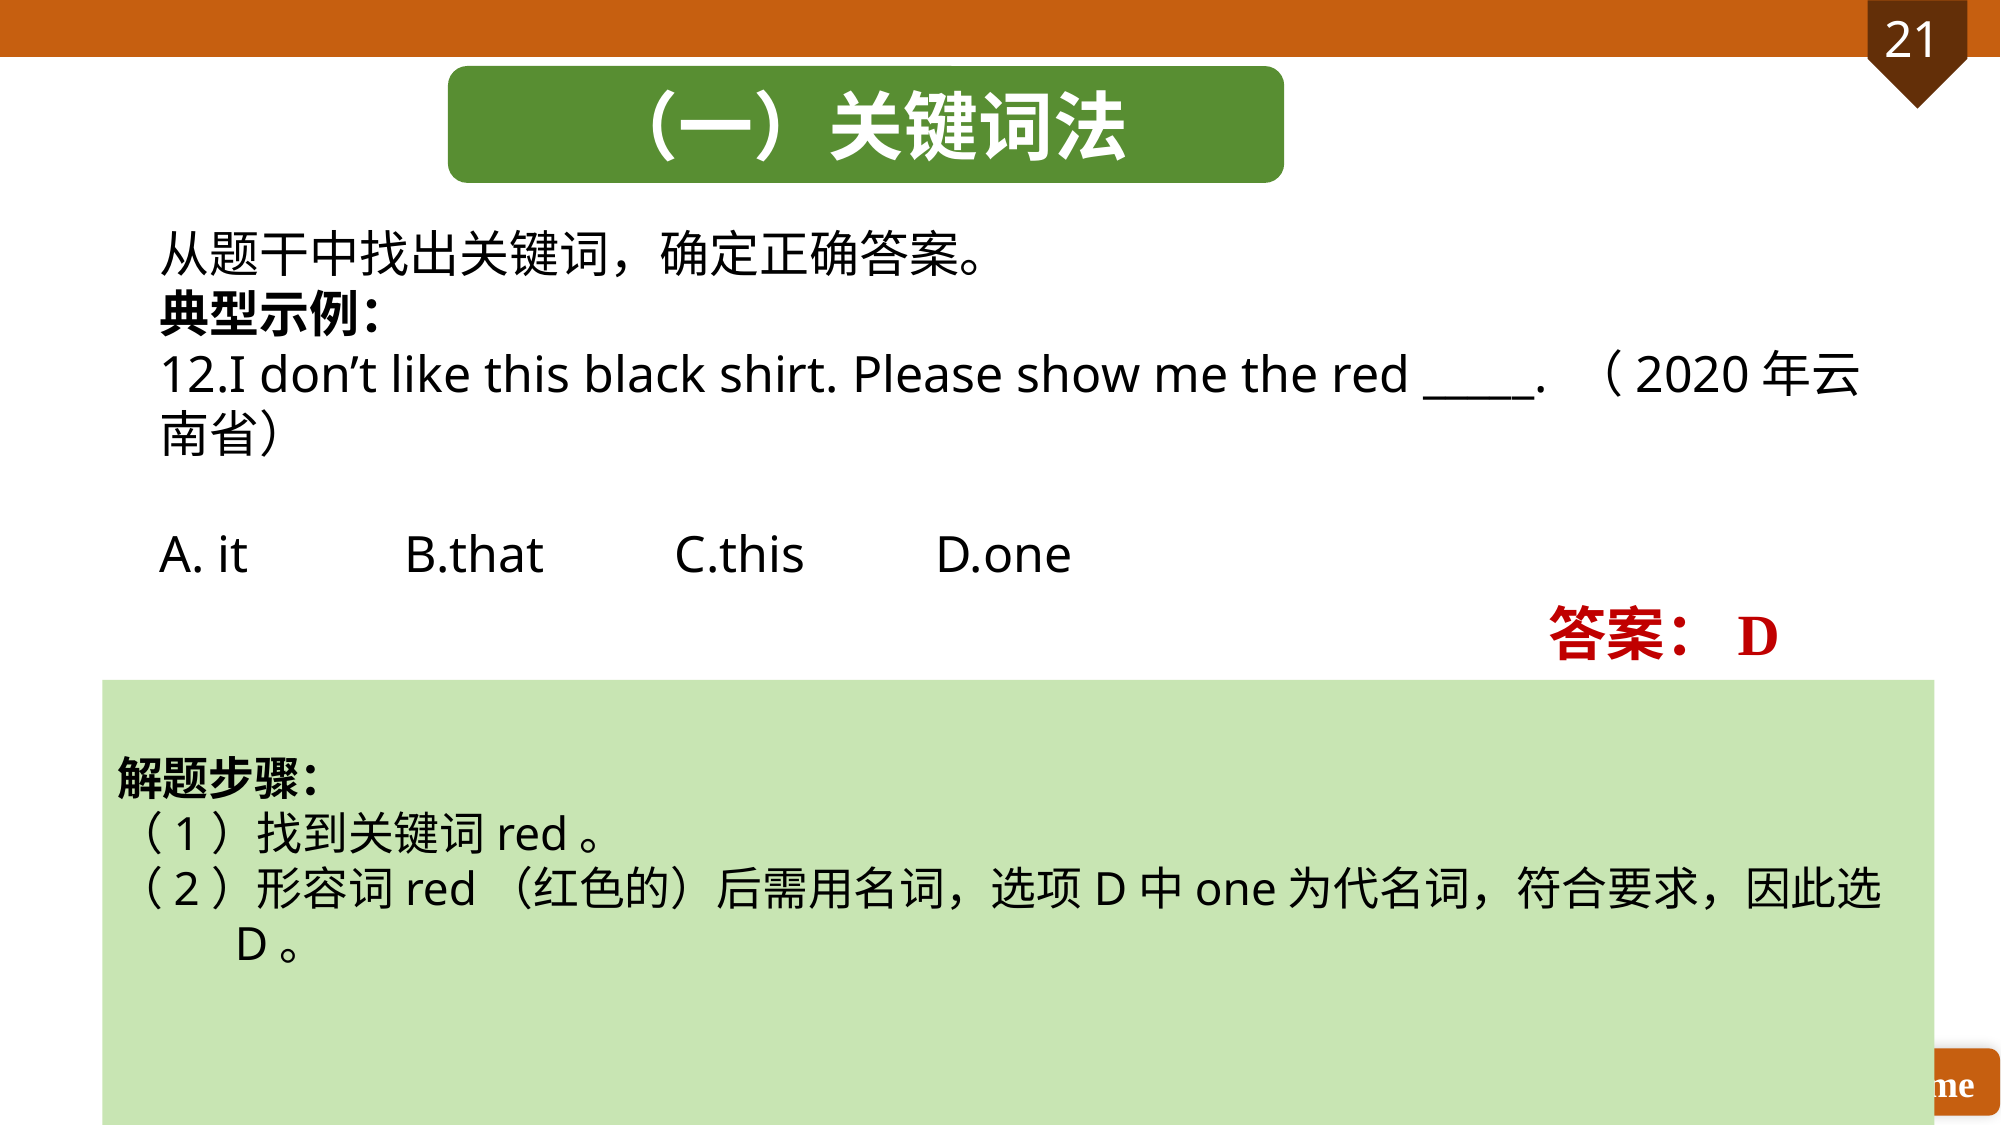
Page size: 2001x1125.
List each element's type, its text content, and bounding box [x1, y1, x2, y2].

text_box 从题干中找出关键词，确定正确答案。 典型示例： 12.I don’t like this black shirt. Please show me the red _____. （2020年云南省） A. it B.that C.this D.one [144, 215, 1911, 590]
text_box [101, 679, 1935, 1125]
text_box 解题步骤： （1）找到关键词red。 （2）形容词red（红色的）后需用名词，选项D中one为代名词，符合要求，因此选D。 [102, 742, 1911, 977]
text_box （一）关键词法 [446, 64, 1286, 184]
text_box 答案：D [1533, 590, 1795, 675]
